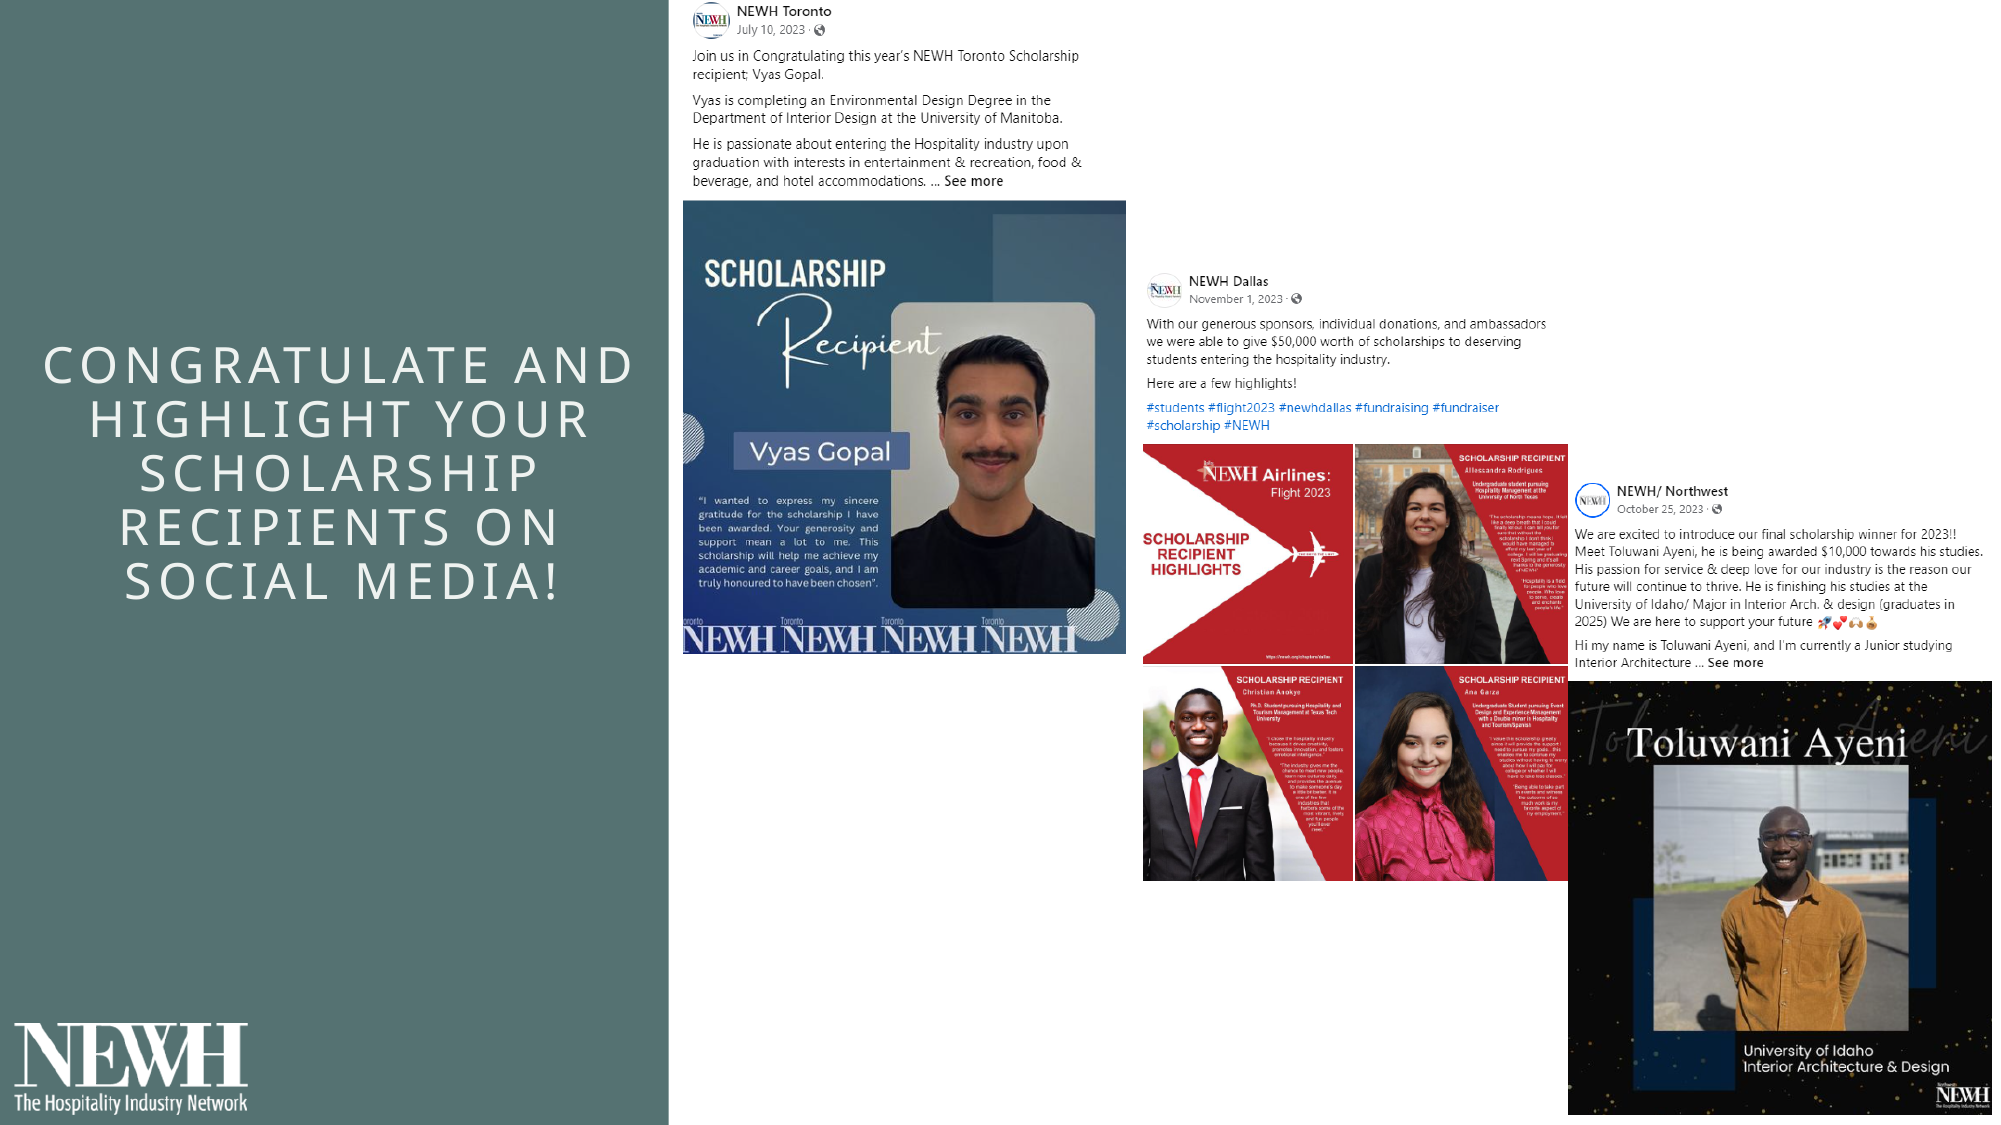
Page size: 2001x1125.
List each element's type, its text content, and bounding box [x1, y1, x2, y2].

picture [14, 1023, 248, 1115]
title Congratulate and highlight your scholarship recipients on social media! [14, 154, 669, 618]
text_box [670, 0, 2000, 1125]
text_box [0, 0, 670, 1125]
picture [1143, 268, 1992, 1115]
picture [682, 0, 1126, 654]
